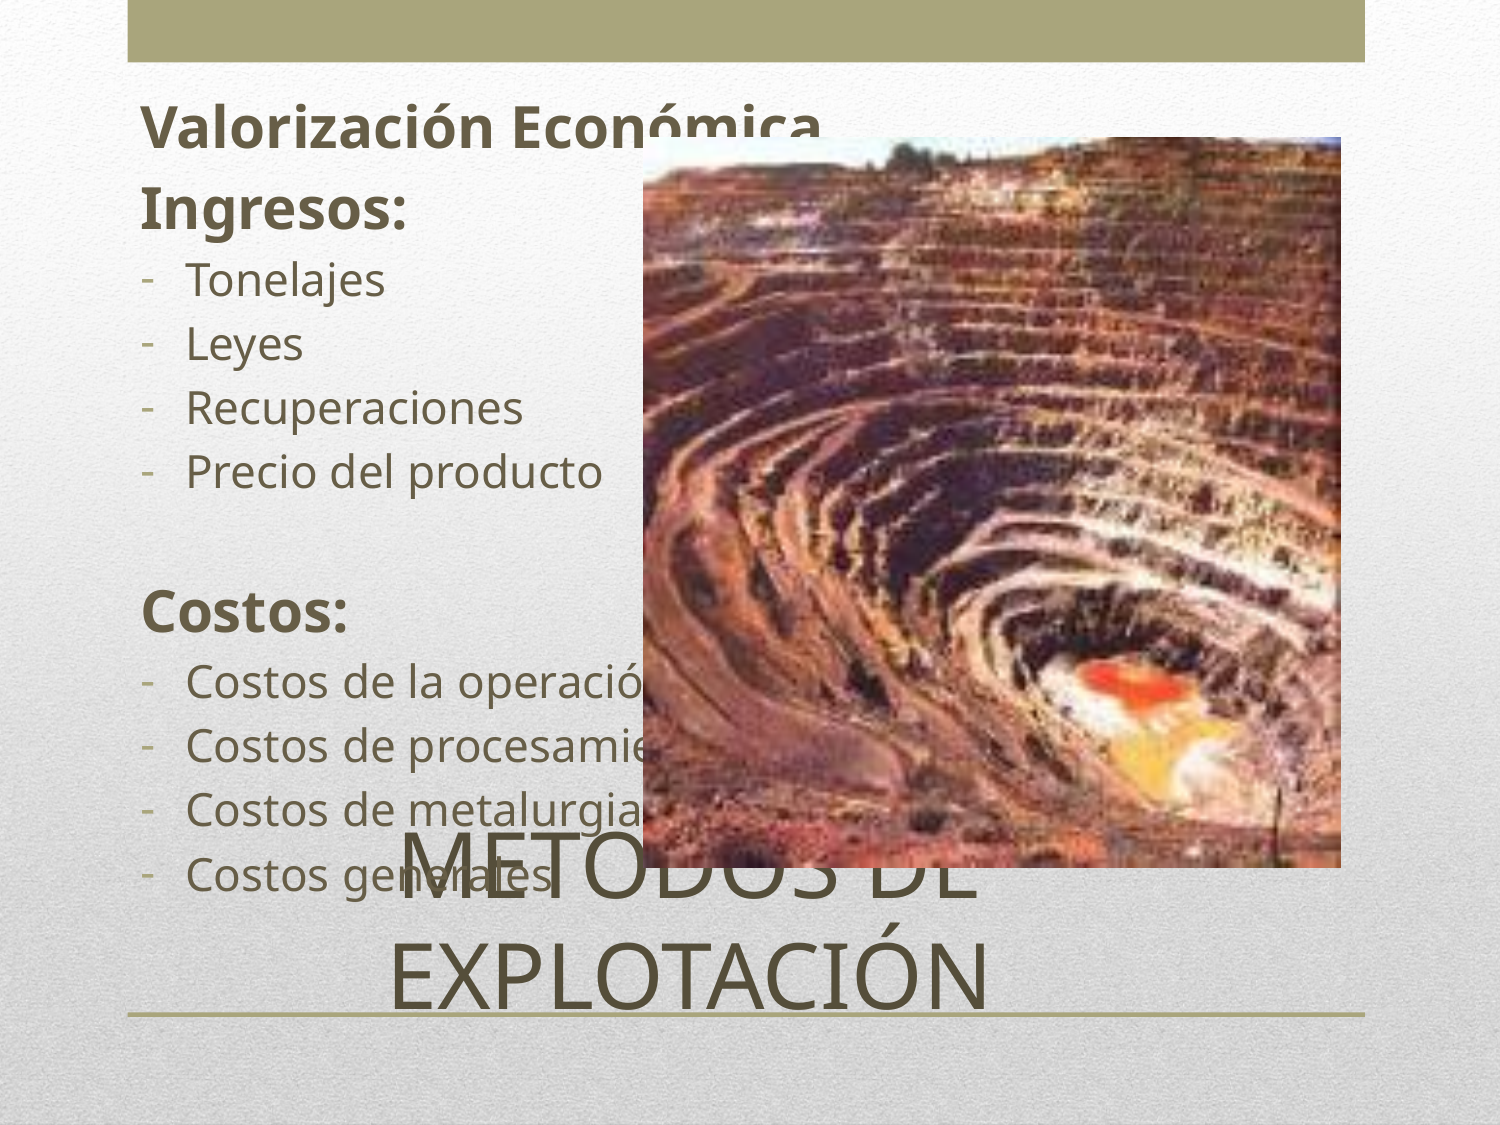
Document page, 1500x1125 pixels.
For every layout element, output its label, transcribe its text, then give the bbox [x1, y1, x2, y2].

picture [642, 136, 1342, 868]
title METODOS DE EXPLOTACIÓN [133, 905, 1247, 1035]
list Valorización Económica Ingresos: Tonelajes Leyes Recuperaciones Precio del producto Costos: Costos de la operación Costos de procesamiento Costos de metalurgia Costos generales [125, 149, 1363, 905]
